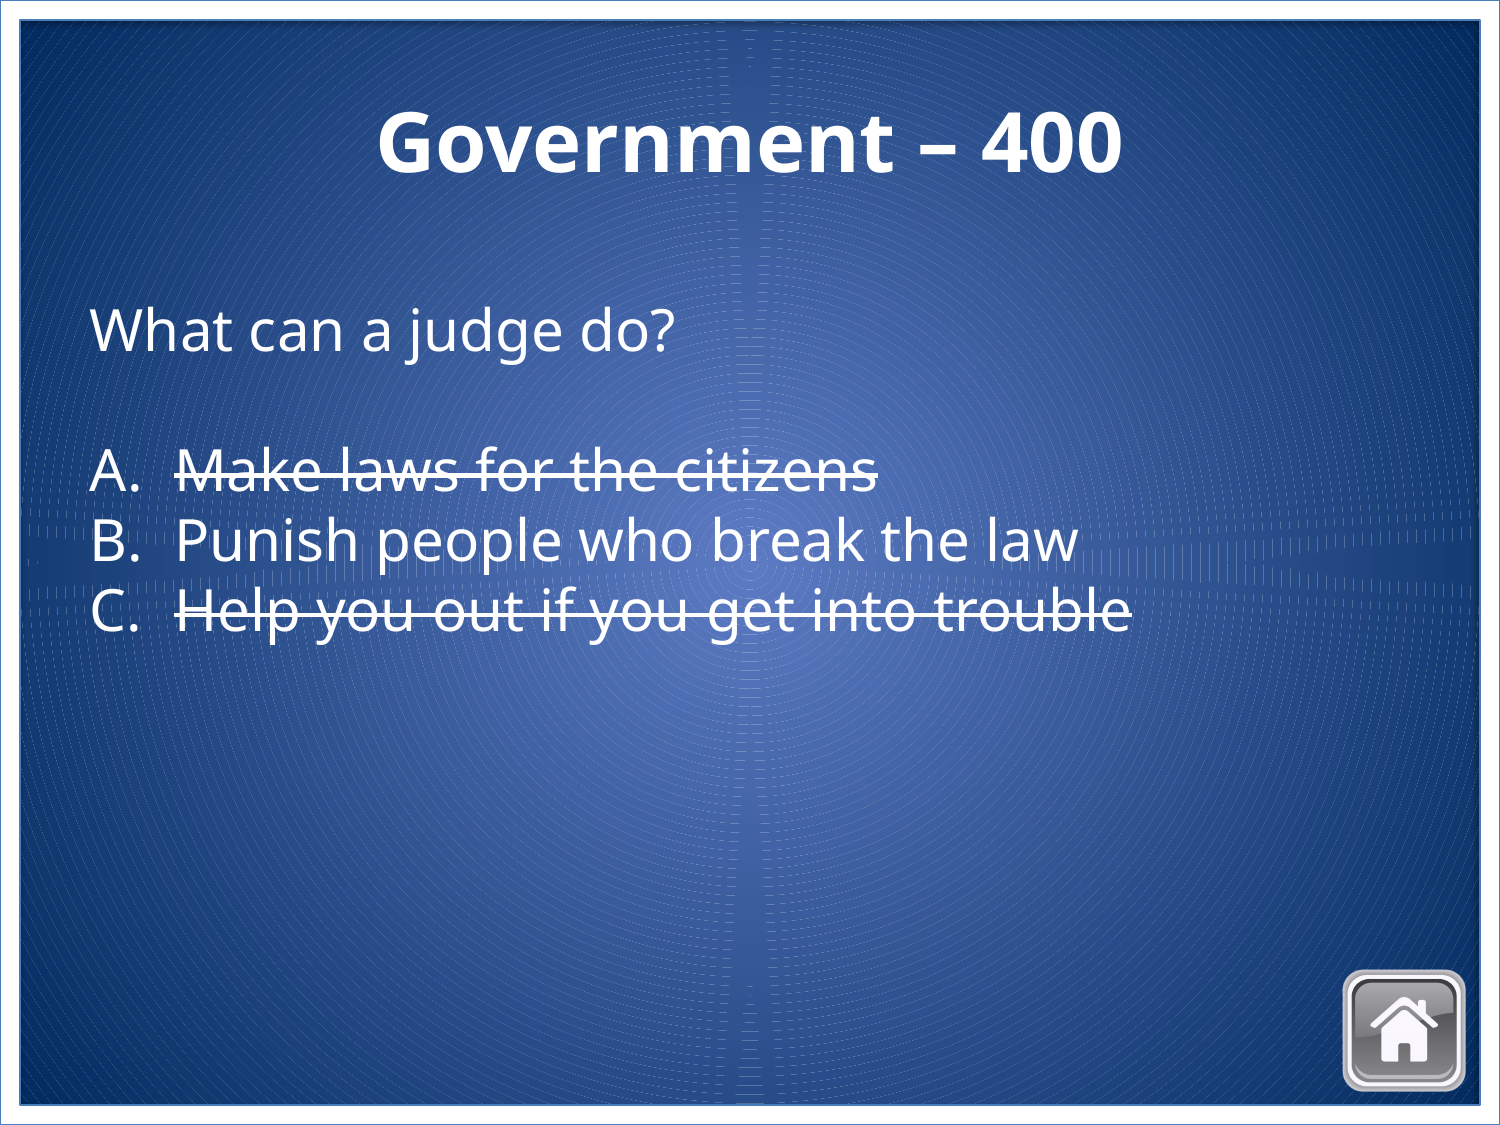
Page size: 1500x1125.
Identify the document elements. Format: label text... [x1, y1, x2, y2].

title Government – 400 [75, 45, 1425, 233]
text_box [0, 0, 1500, 1125]
text_box What can a judge do? Make laws for the citizens Punish people who break the law Help you out if you get into trouble [74, 285, 1425, 651]
picture [1342, 968, 1467, 1093]
